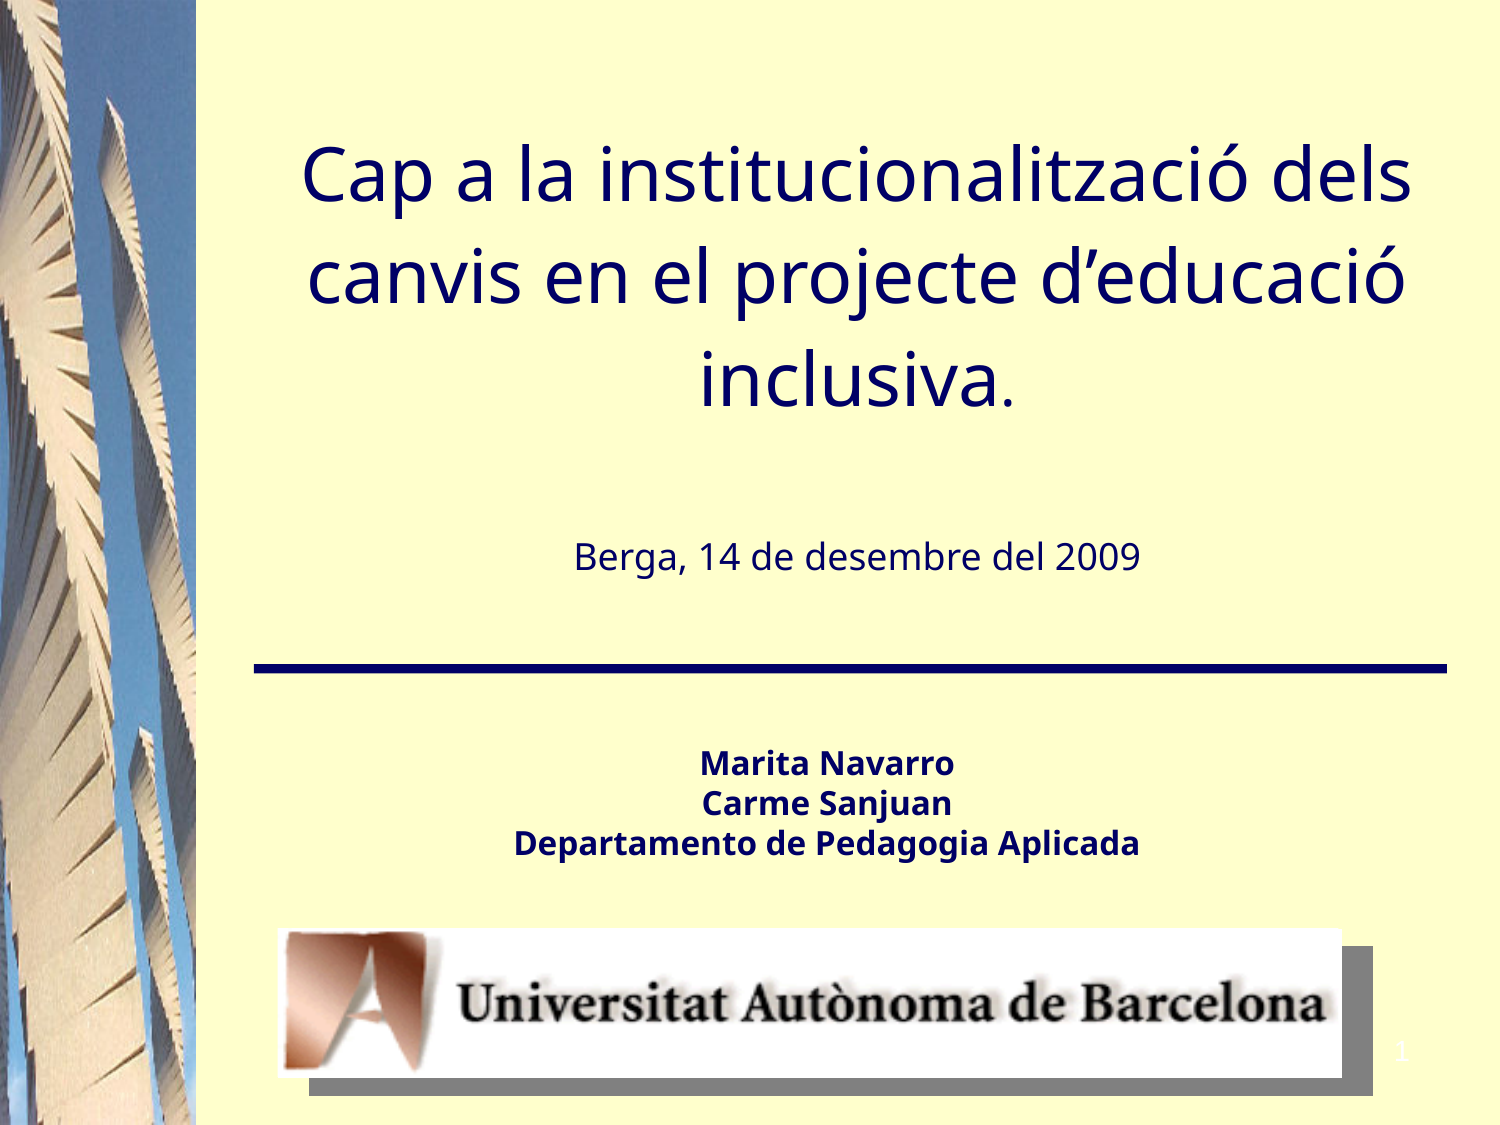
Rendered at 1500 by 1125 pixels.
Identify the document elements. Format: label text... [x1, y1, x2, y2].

slide_number 1 [1384, 1024, 1426, 1103]
text_box Marita Navarro Carme Sanjuan Departamento de Pedagogia Aplicada [206, 734, 1449, 870]
table_cell Berga, 14 de desembre del 2009 [215, 435, 1500, 677]
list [277, 928, 1377, 1097]
picture [0, 0, 196, 1125]
table_header Cap a la institucionalització dels canvis en el projecte d’educació inclusiva. [215, 114, 1500, 435]
